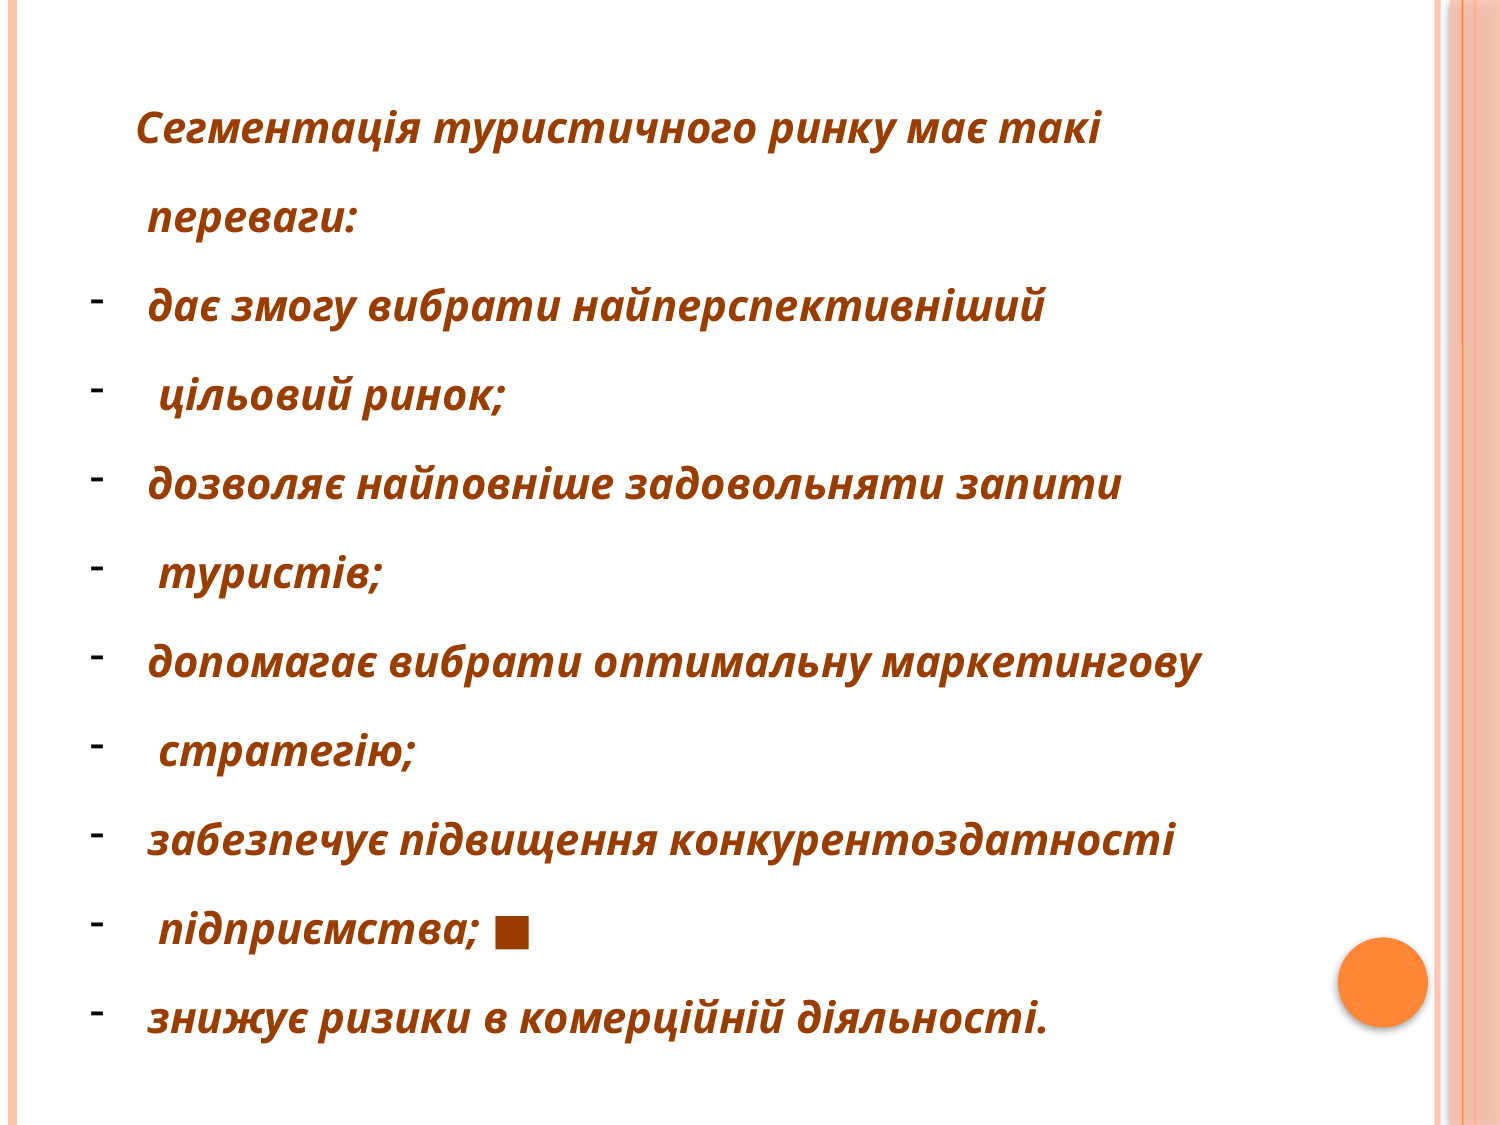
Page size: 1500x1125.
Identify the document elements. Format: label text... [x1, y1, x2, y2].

list Сегментація туристичного ринку має такі переваги: дає змогу вибрати найперспективніший цільовий ринок; дозволяє найповніше задовольняти запити туристів; допомагає вибрати оптимальну маркетингову стратегію; забезпечує підвищення конкурентоздатності підприємства; ■ знижує ризики в комерційній діяльності. [75, 66, 1300, 1062]
